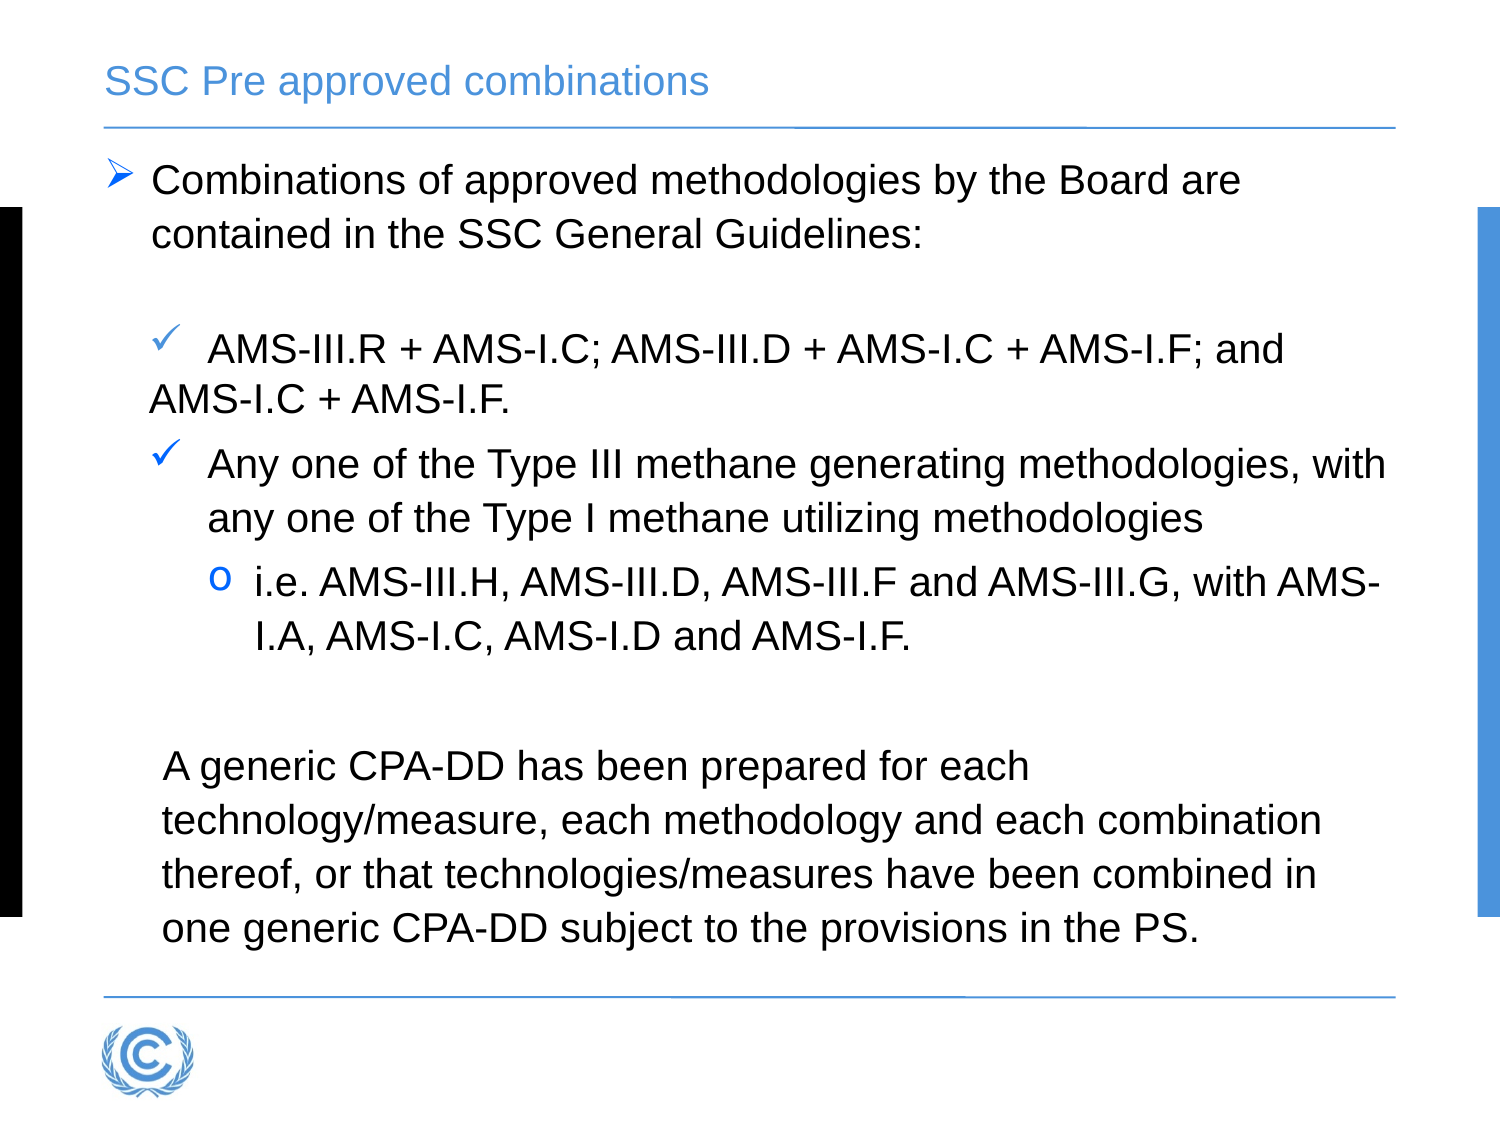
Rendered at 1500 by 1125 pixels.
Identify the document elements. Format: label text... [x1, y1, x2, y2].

title SSC Pre approved combinations [104, 50, 1396, 126]
picture [101, 1001, 209, 1109]
list Combinations of approved methodologies by the Board are contained in the SSC General Guidelines: AMS-III.R + AMS-I.C; AMS-III.D + AMS-I.C + AMS-I.F; and AMS-I.C + AMS-I.F. Any one of the Type III methane generating methodologies, with any one of the Type I methane utilizing methodologies i.e. AMS-III.H, AMS-III.D, AMS-III.F and AMS-III.G, with AMS-I.A, AMS-I.C, AMS-I.D and AMS-I.F. A generic CPA-DD has been prepared for each technology/measure, each methodology and each combination thereof, or that technologies/measures have been combined in one generic CPA-DD subject to the provisions in the PS. [104, 148, 1395, 942]
